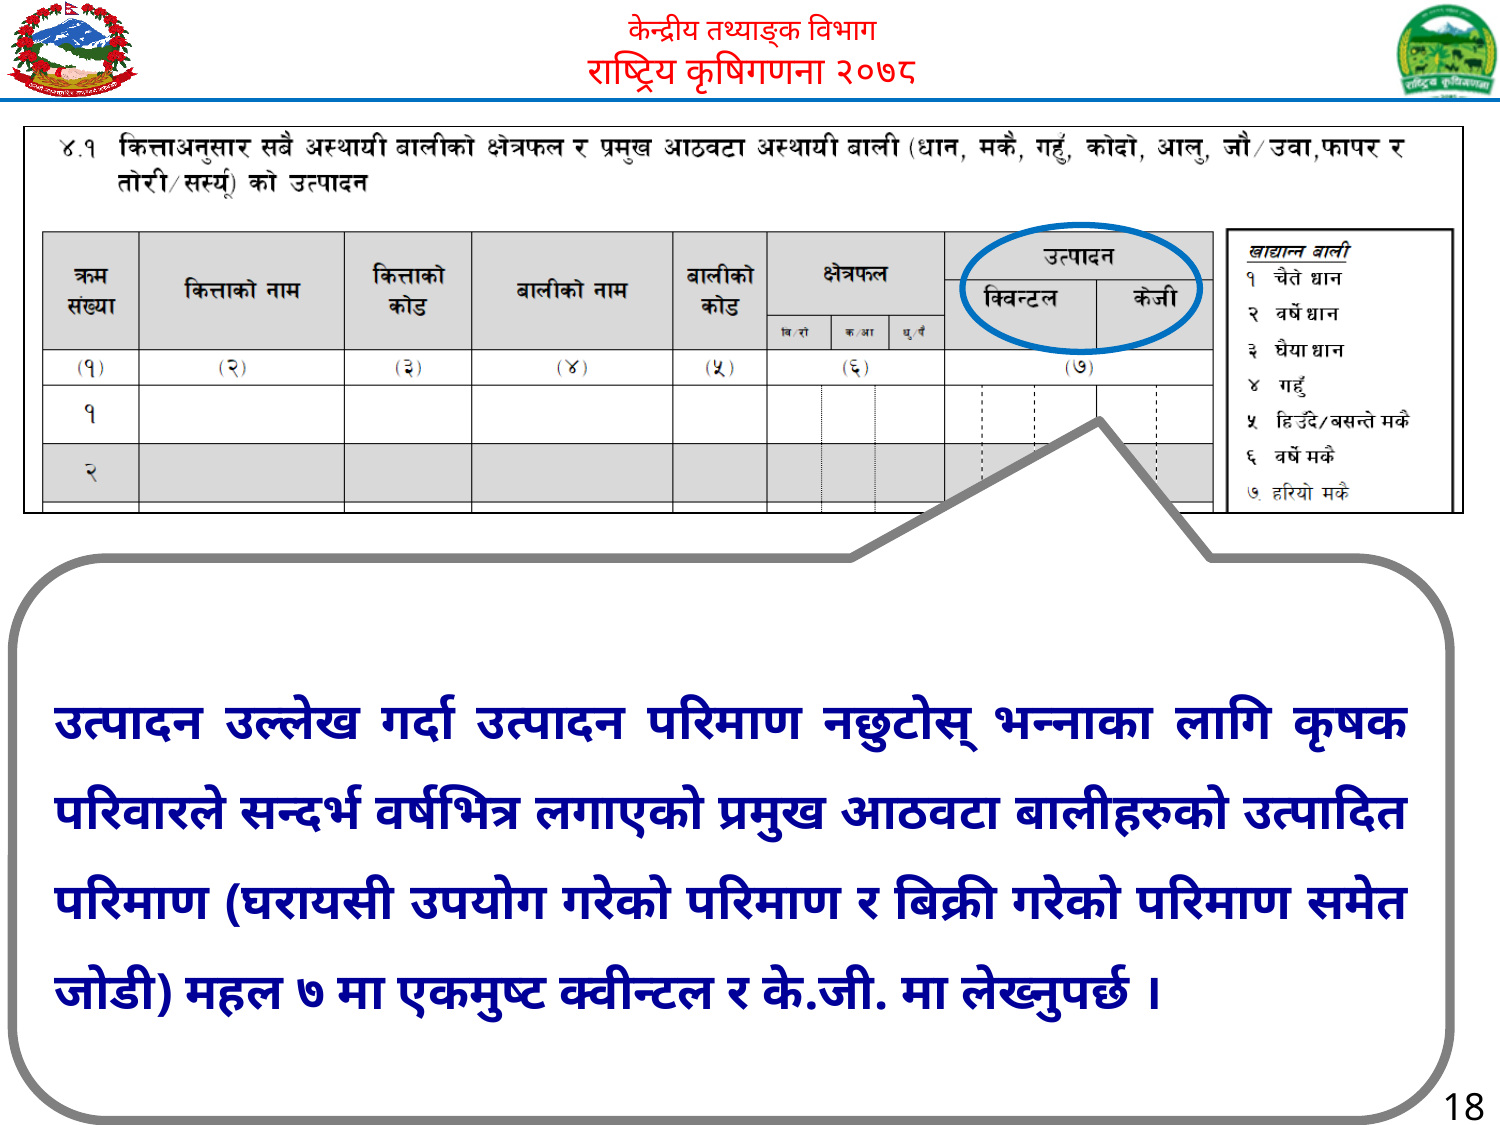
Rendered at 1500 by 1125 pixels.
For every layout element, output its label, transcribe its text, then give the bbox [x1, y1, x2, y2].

picture [1395, 0, 1500, 98]
text_box 18 [1384, 1049, 1500, 1113]
picture [24, 126, 1463, 513]
picture [7, 1, 138, 97]
text_box उत्पादन उल्लेख गर्दा उत्पादन परिमाण नछुटोस् भन्नाका लागि कृषक परिवारले सन्दर्भ वर्षभित्र लगाएको प्रमुख आठवटा बालीहरुको उत्पादित परिमाण (घरायसी उपयोग गरेको परिमाण र बिक्री गरेको परिमाण समेत जोडी) महल ७ मा एकमुष्ट क्वीन्टल र के.जी. मा लेख्नुपर्छ । [10, 521, 1453, 1123]
